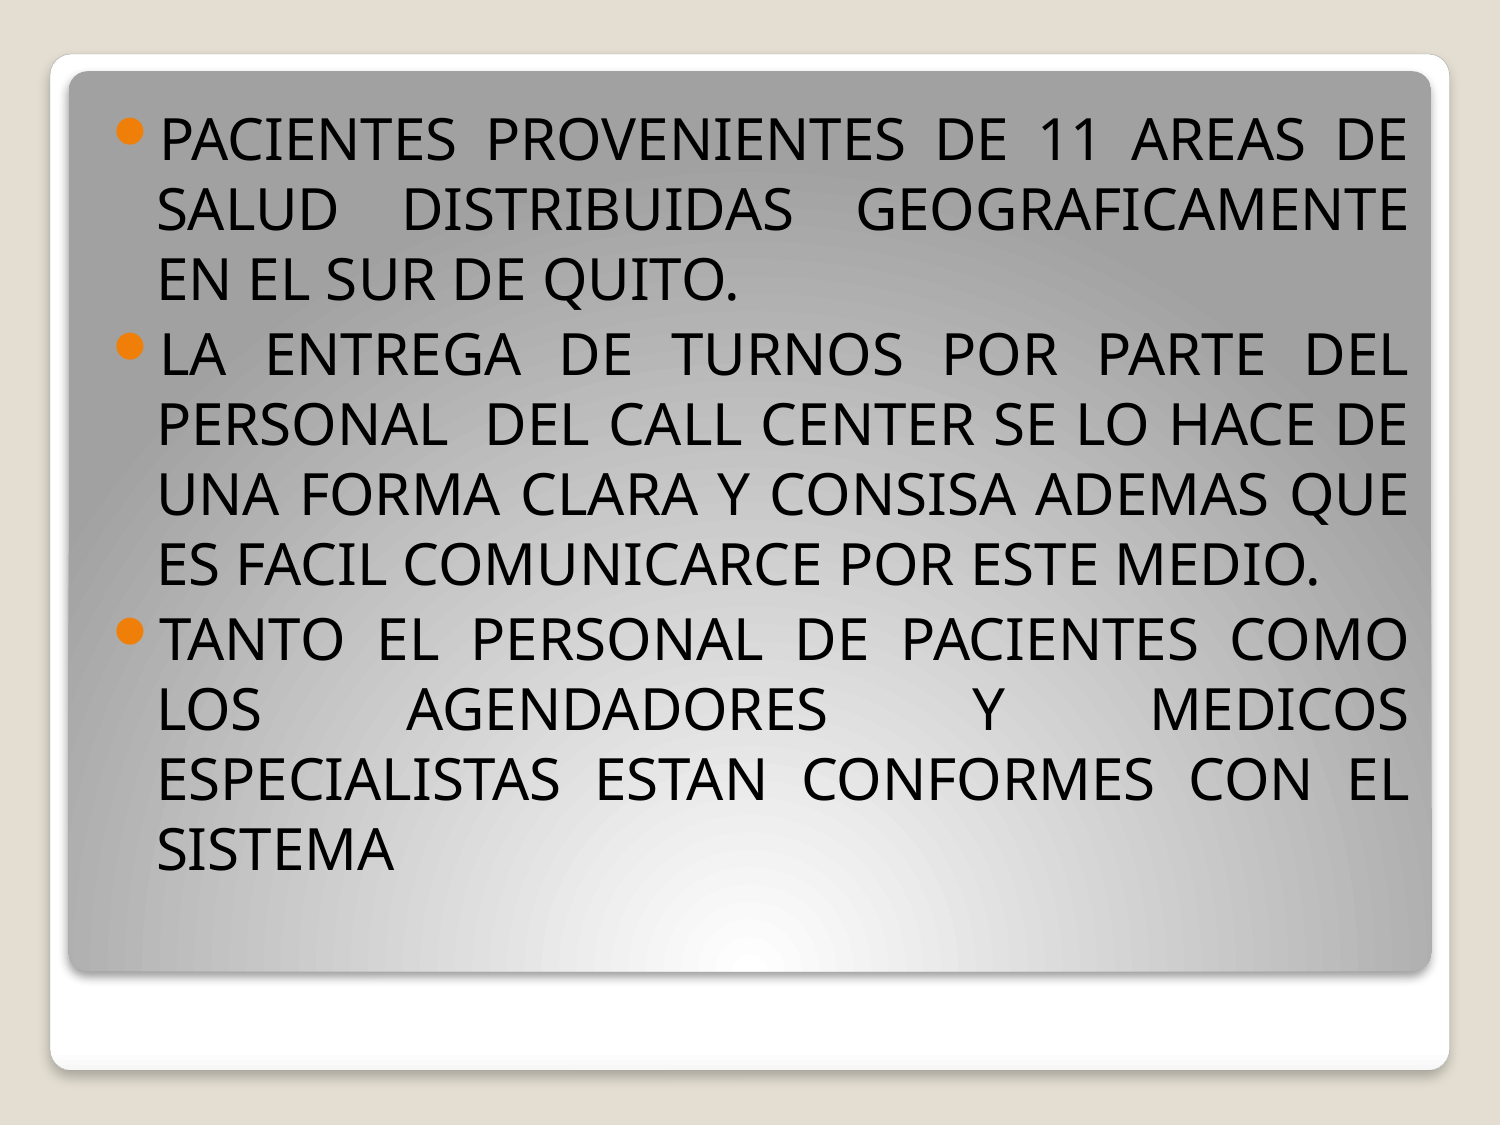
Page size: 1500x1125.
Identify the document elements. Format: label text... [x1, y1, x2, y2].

list PACIENTES PROVENIENTES DE 11 AREAS DE SALUD DISTRIBUIDAS GEOGRAFICAMENTE EN EL SUR DE QUITO. LA ENTREGA DE TURNOS POR PARTE DEL PERSONAL DEL CALL CENTER SE LO HACE DE UNA FORMA CLARA Y CONSISA ADEMAS QUE ES FACIL COMUNICARCE POR ESTE MEDIO. TANTO EL PERSONAL DE PACIENTES COMO LOS AGENDADORES Y MEDICOS ESPECIALISTAS ESTAN CONFORMES CON EL SISTEMA [82, 86, 1425, 1071]
